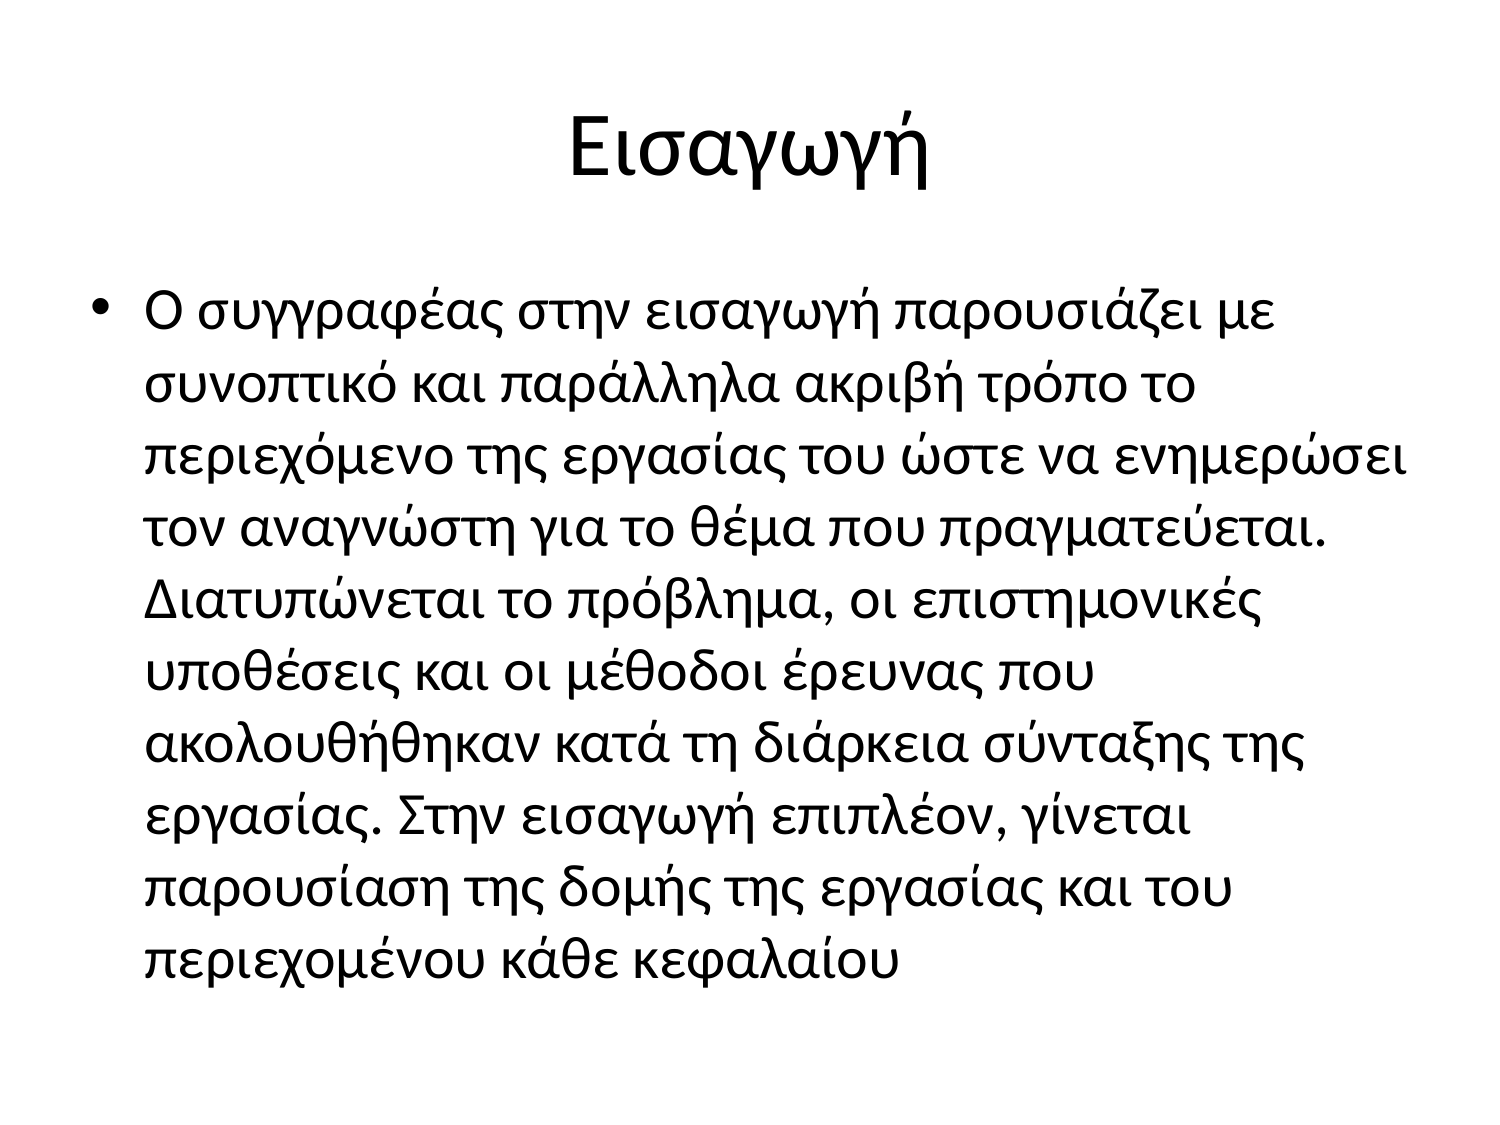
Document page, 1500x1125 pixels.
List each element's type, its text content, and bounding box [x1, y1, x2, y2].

list Ο συγγραφέας στην εισαγωγή παρουσιάζει με συνοπτικό και παράλληλα ακριβή τρόπο το περιεχόμενο της εργασίας του ώστε να ενημερώσει τον αναγνώστη για το θέμα που πραγματεύεται. Διατυπώνεται το πρόβλημα, οι επιστημονικές υποθέσεις και οι μέθοδοι έρευνας που ακολουθήθηκαν κατά τη διάρκεια σύνταξης της εργασίας. Στην εισαγωγή επιπλέον, γίνεται παρουσίαση της δομής της εργασίας και του περιεχομένου κάθε κεφαλαίου [75, 262, 1425, 1005]
title Εισαγωγή [75, 45, 1425, 233]
